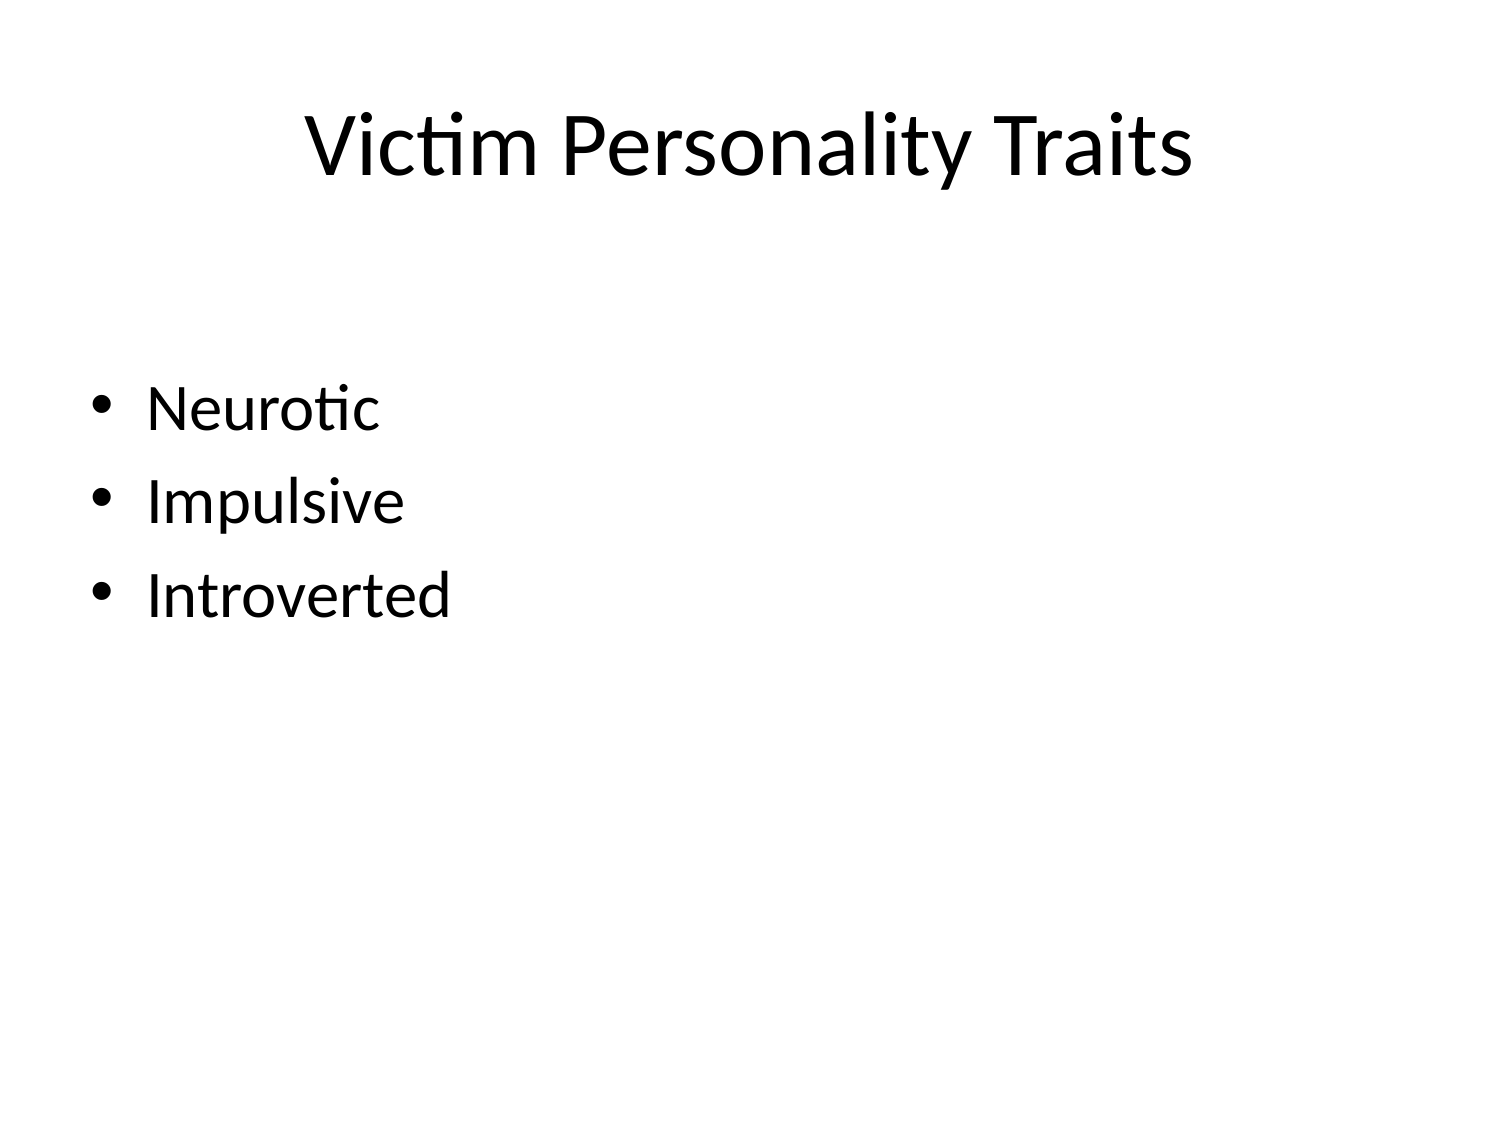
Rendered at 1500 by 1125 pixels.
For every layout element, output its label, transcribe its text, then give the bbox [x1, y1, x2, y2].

list Neurotic Impulsive Introverted [75, 262, 1425, 1005]
title Victim Personality Traits [75, 45, 1425, 233]
